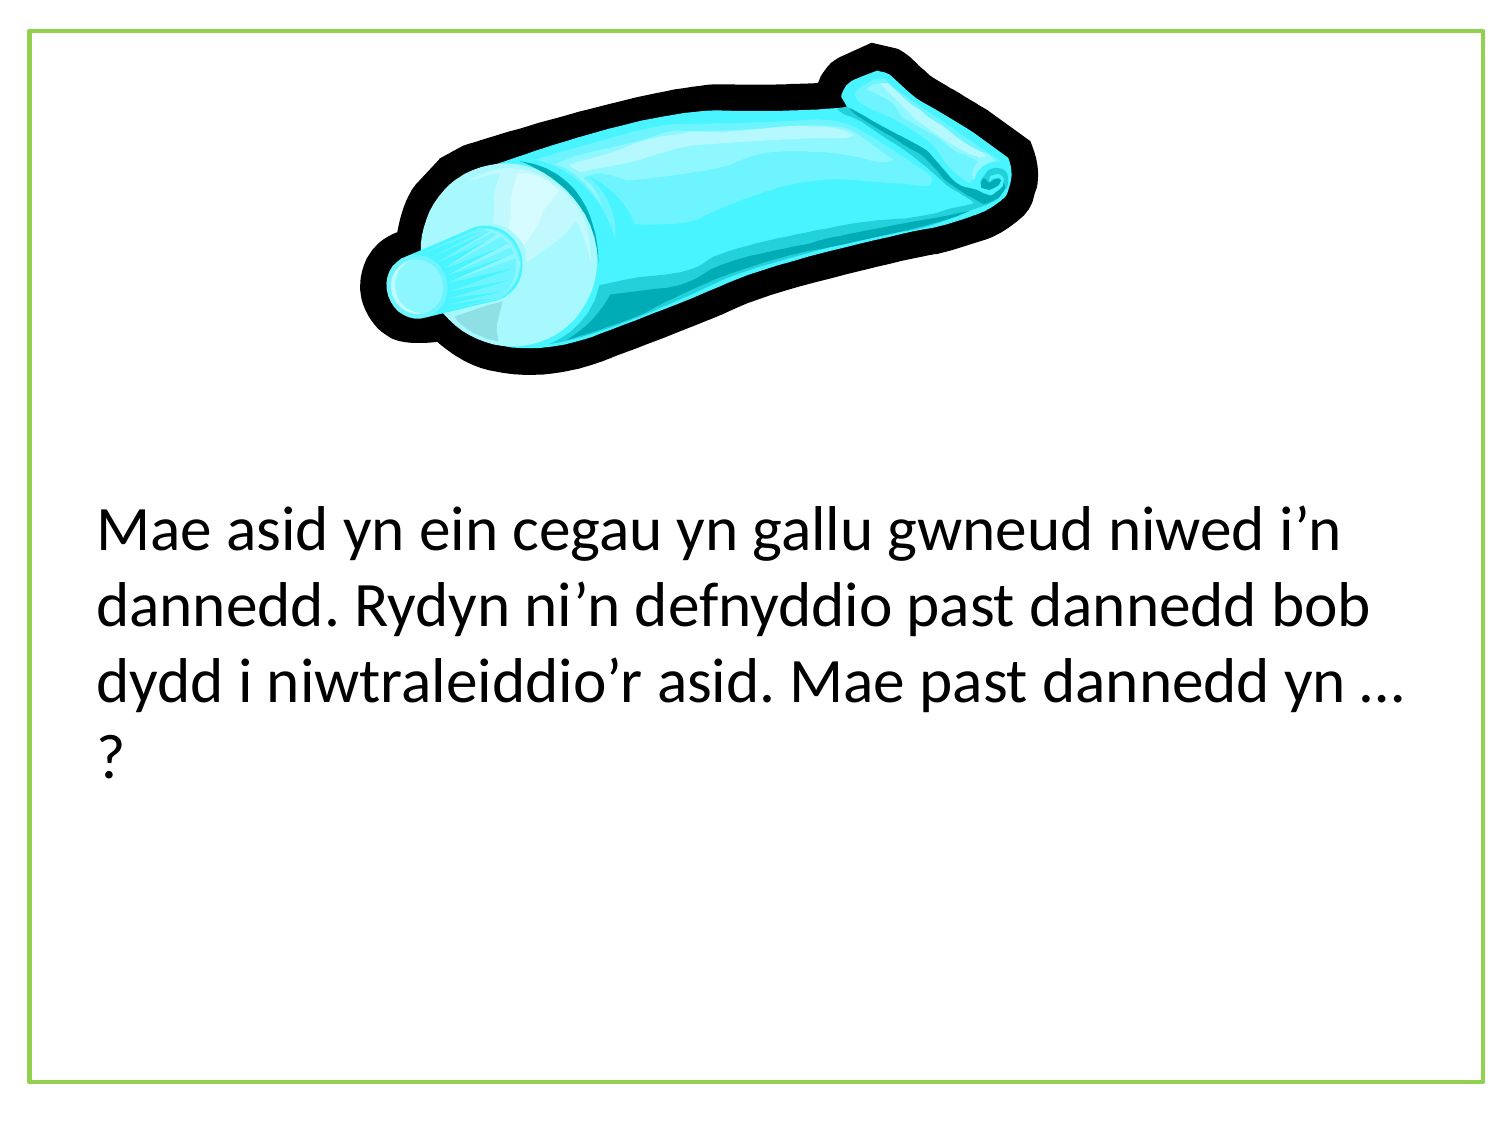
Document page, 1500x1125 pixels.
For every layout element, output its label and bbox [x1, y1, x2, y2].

text_box [27, 29, 1485, 1084]
picture [359, 42, 1039, 386]
